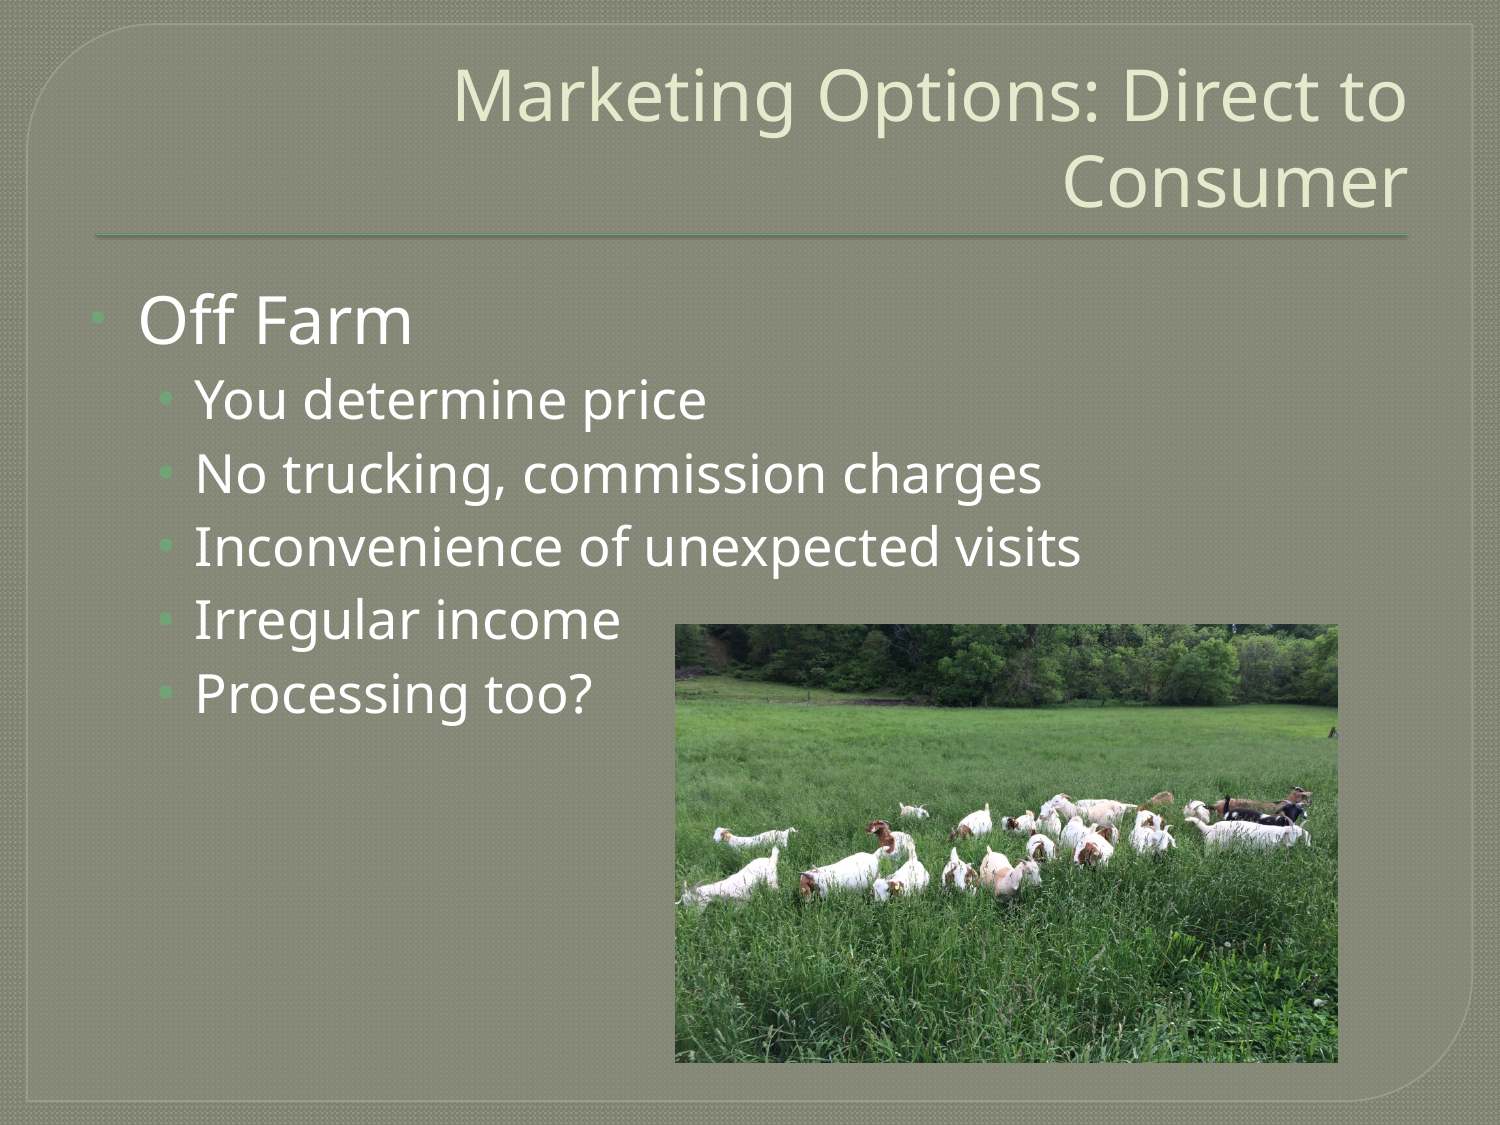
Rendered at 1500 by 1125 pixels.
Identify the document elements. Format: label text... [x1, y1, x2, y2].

picture [674, 624, 1338, 1063]
title Marketing Options: Direct to Consumer [75, 41, 1425, 230]
list Off Farm You determine price No trucking, commission charges Inconvenience of unexpected visits Irregular income Processing too? [75, 270, 1425, 1013]
